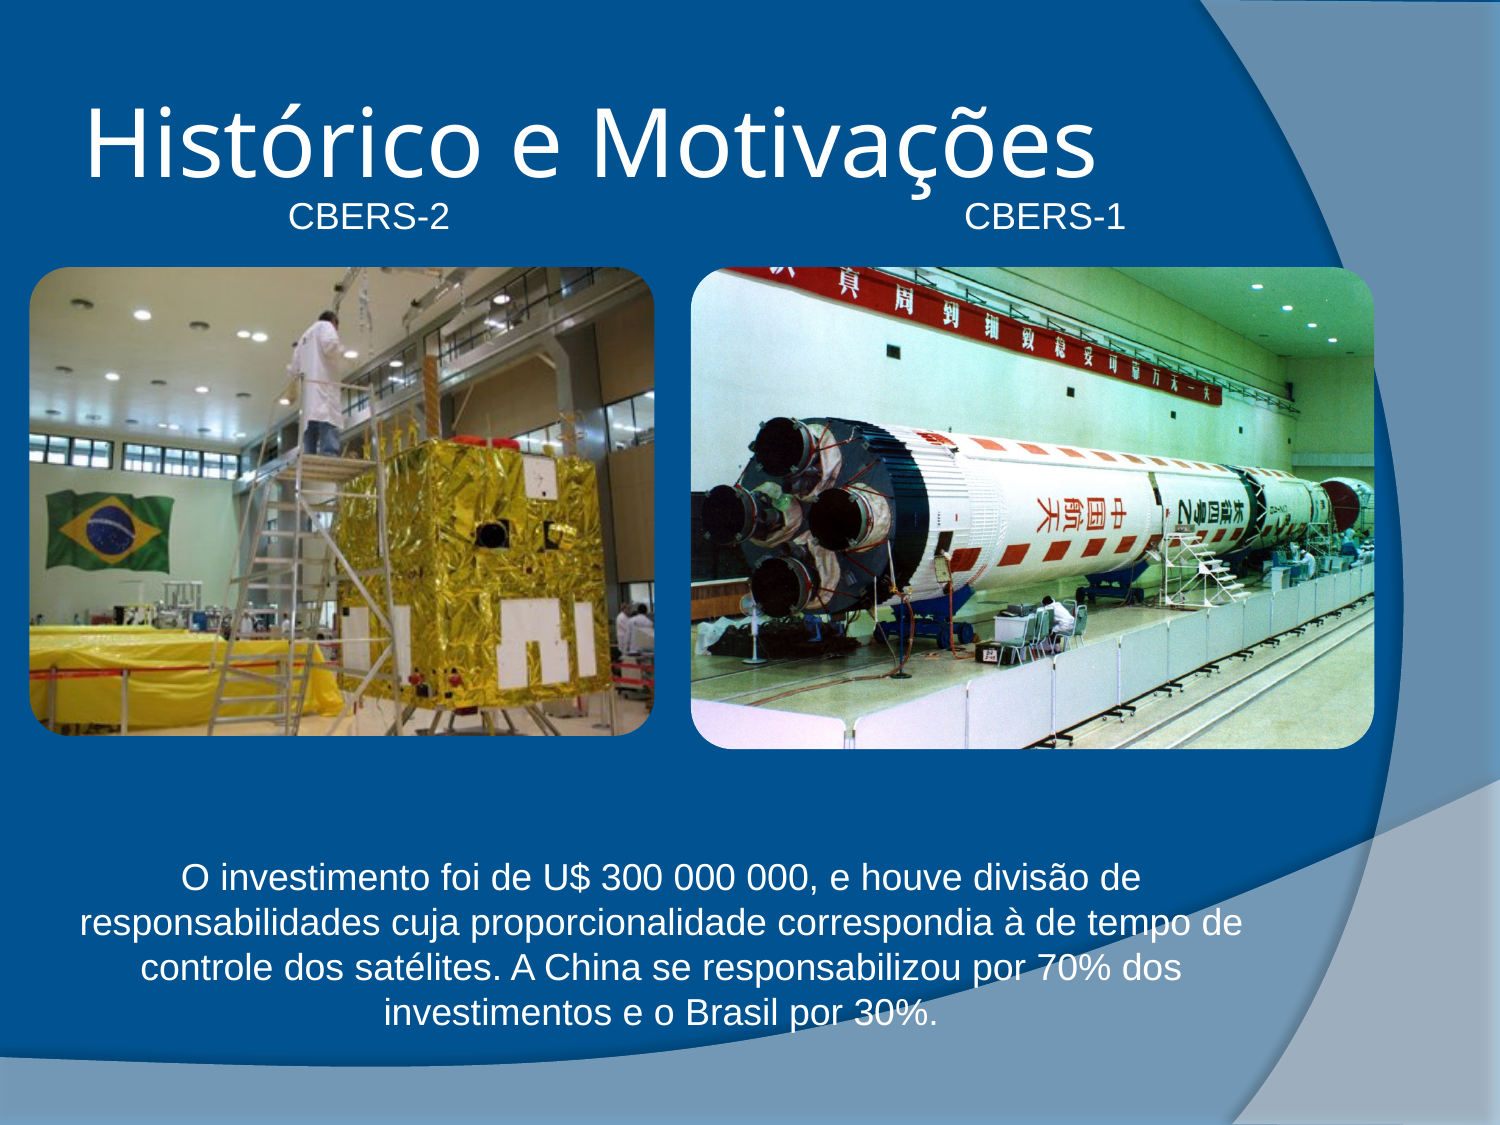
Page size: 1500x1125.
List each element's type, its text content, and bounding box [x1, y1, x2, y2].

picture [29, 266, 655, 737]
text_box CBERS-1 [739, 184, 1376, 245]
text_box O investimento foi de U$ 300 000 000, e houve divisão de responsabilidades cuja proporcionalidade correspondia à de tempo de controle dos satélites. A China se responsabilizou por 70% dos investimentos e o Brasil por 30%. [53, 845, 1270, 1041]
picture [690, 266, 1375, 750]
text_box CBERS-2 [0, 184, 739, 245]
title Histórico e Motivações [75, 45, 1301, 184]
